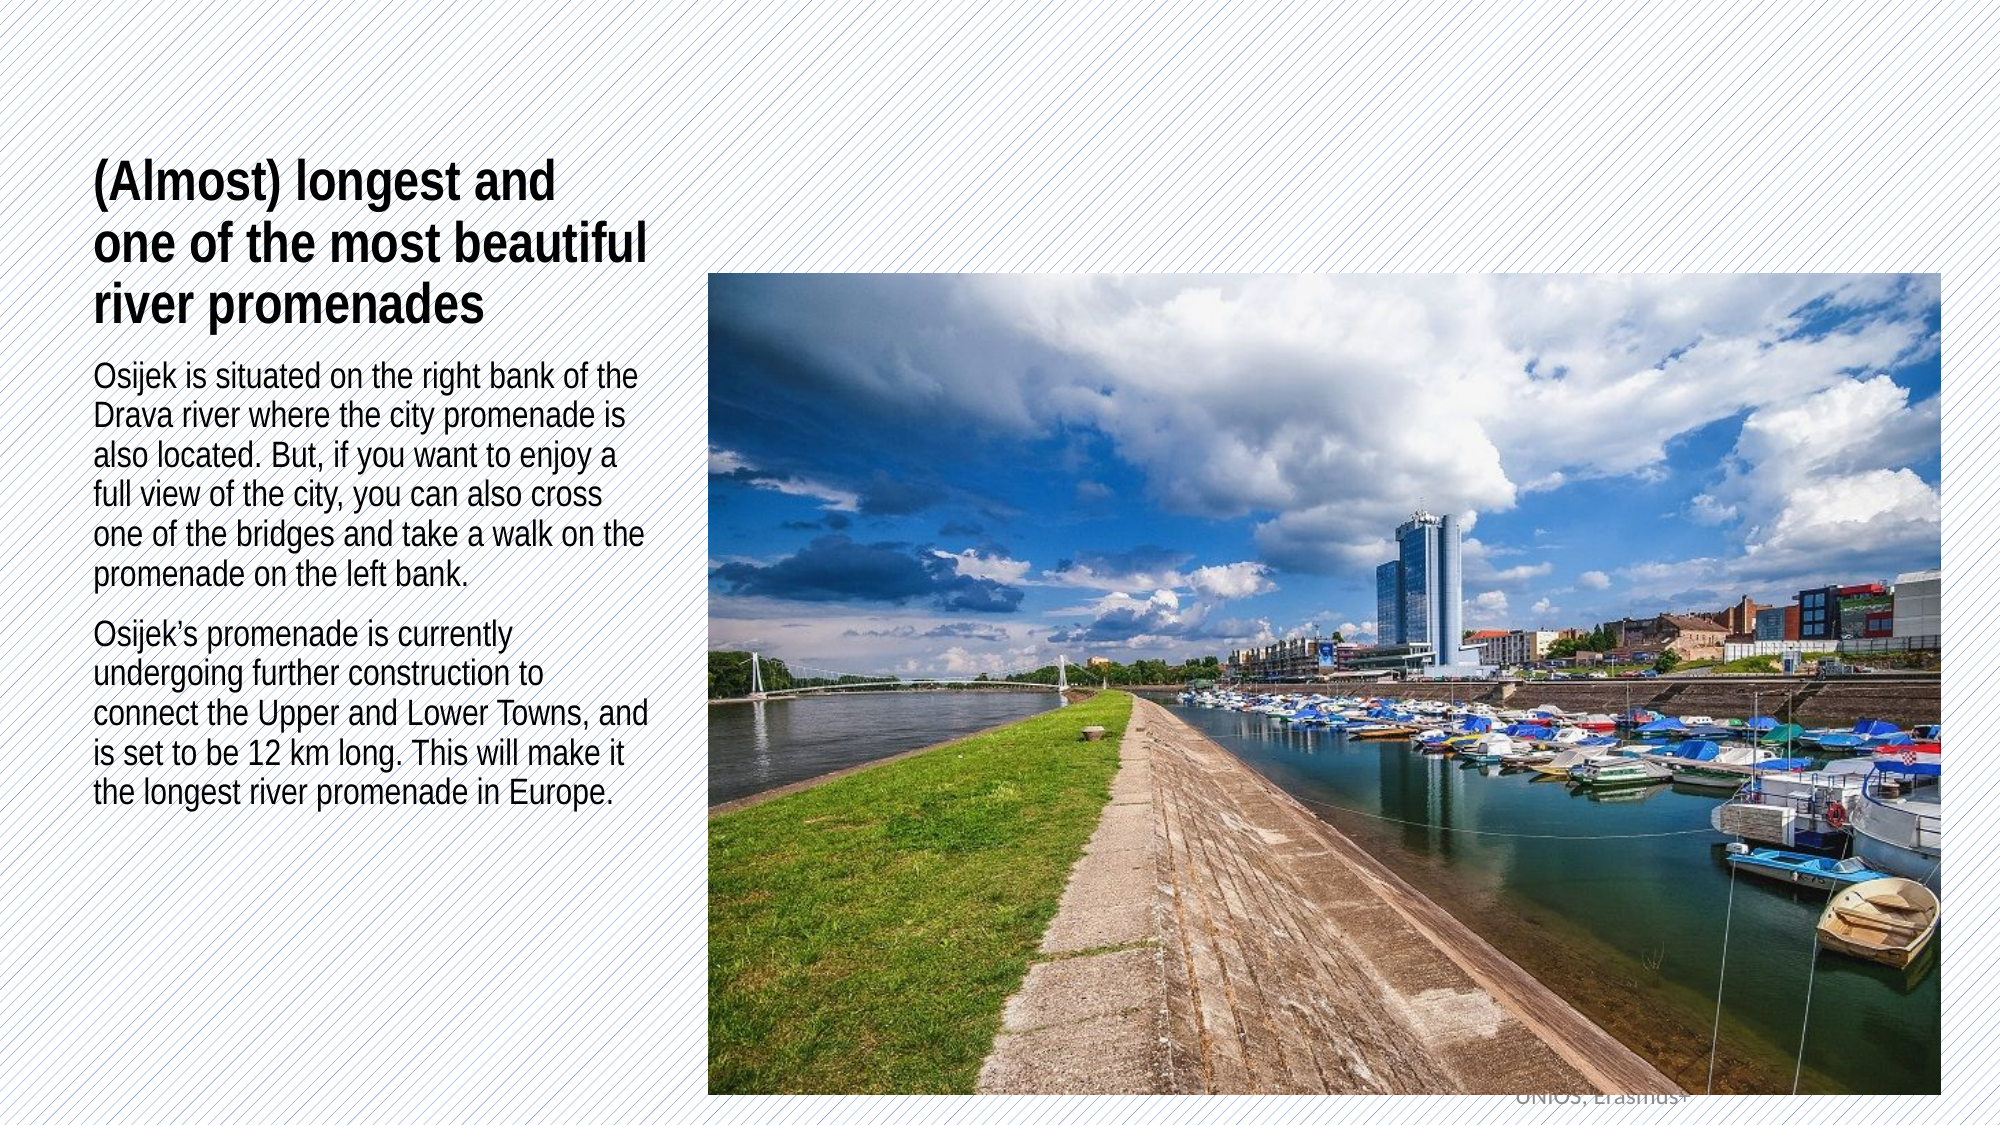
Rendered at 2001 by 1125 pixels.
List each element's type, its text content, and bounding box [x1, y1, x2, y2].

list (Almost) longest and one of the most beautiful river promenades Osijek is situated on the right bank of the Drava river where the city promenade is also located. But, if you want to enjoy a full view of the city, you can also cross one of the bridges and take a walk on the promenade on the left bank. Osijek’s promenade is currently undergoing further construction to connect the Upper and Lower Towns, and is set to be 12 km long. This will make it the longest river promenade in Europe. [78, 143, 668, 828]
picture [708, 273, 1941, 1095]
footer UNIOS, Erasmus+ [1265, 1095, 1941, 1125]
